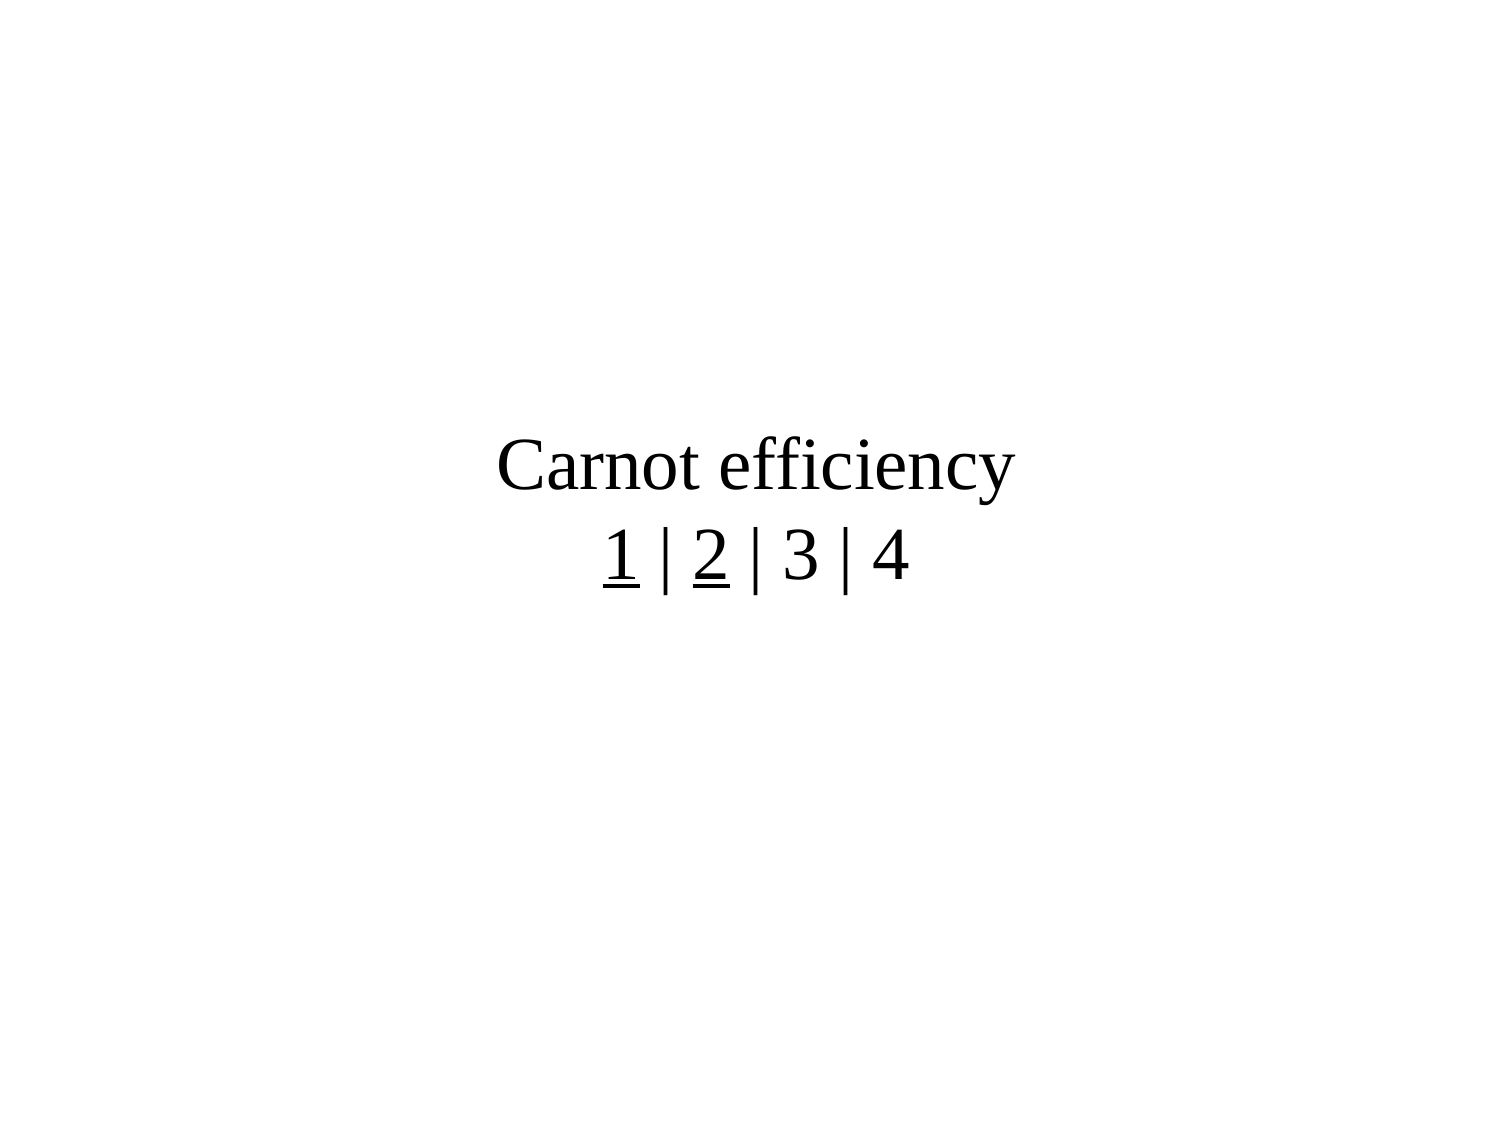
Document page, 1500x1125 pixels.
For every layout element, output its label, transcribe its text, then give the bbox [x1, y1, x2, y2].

text_box Carnot efficiency 1 | 2 | 3 | 4 [481, 407, 1032, 602]
